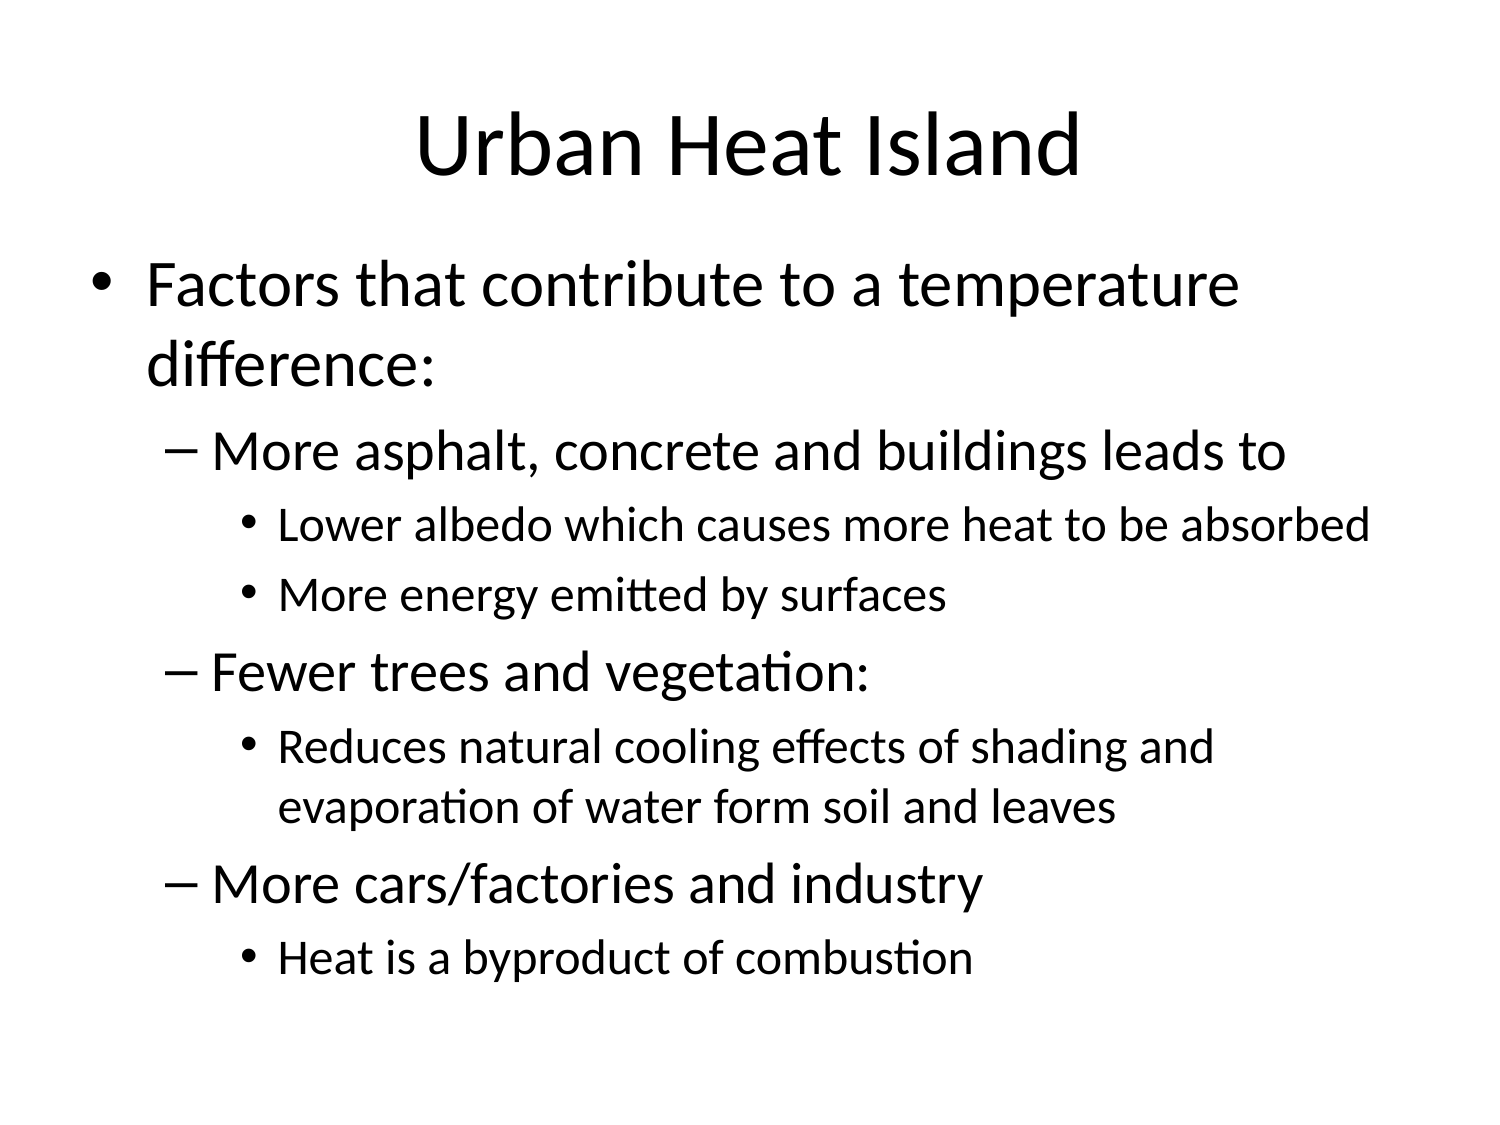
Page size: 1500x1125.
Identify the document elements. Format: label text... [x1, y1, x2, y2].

list Factors that contribute to a temperature difference: More asphalt, concrete and buildings leads to Lower albedo which causes more heat to be absorbed More energy emitted by surfaces Fewer trees and vegetation: Reduces natural cooling effects of shading and evaporation of water form soil and leaves More cars/factories and industry Heat is a byproduct of combustion [75, 232, 1456, 1063]
title Urban Heat Island [75, 45, 1425, 232]
